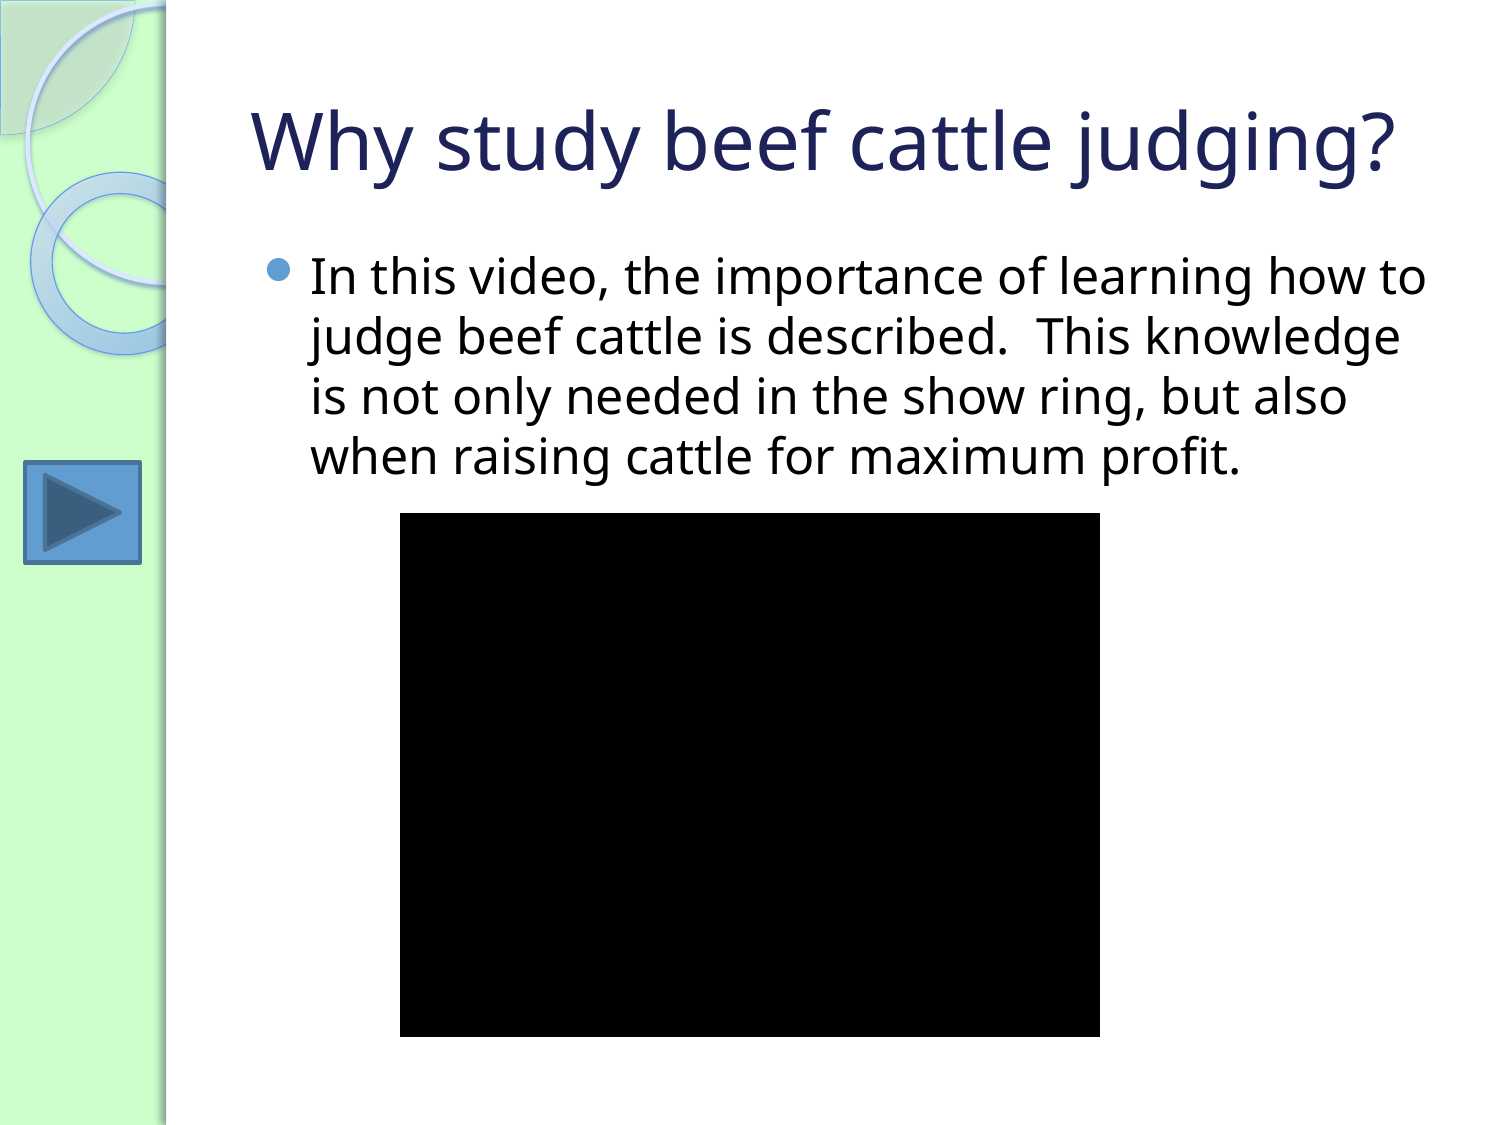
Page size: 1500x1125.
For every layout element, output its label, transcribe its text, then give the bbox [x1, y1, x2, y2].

text_box [23, 460, 142, 565]
list In this video, the importance of learning how to judge beef cattle is described. This knowledge is not only needed in the show ring, but also when raising cattle for maximum profit. [235, 237, 1466, 1025]
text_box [399, 512, 1101, 1038]
title Why study beef cattle judging? [235, 45, 1466, 233]
